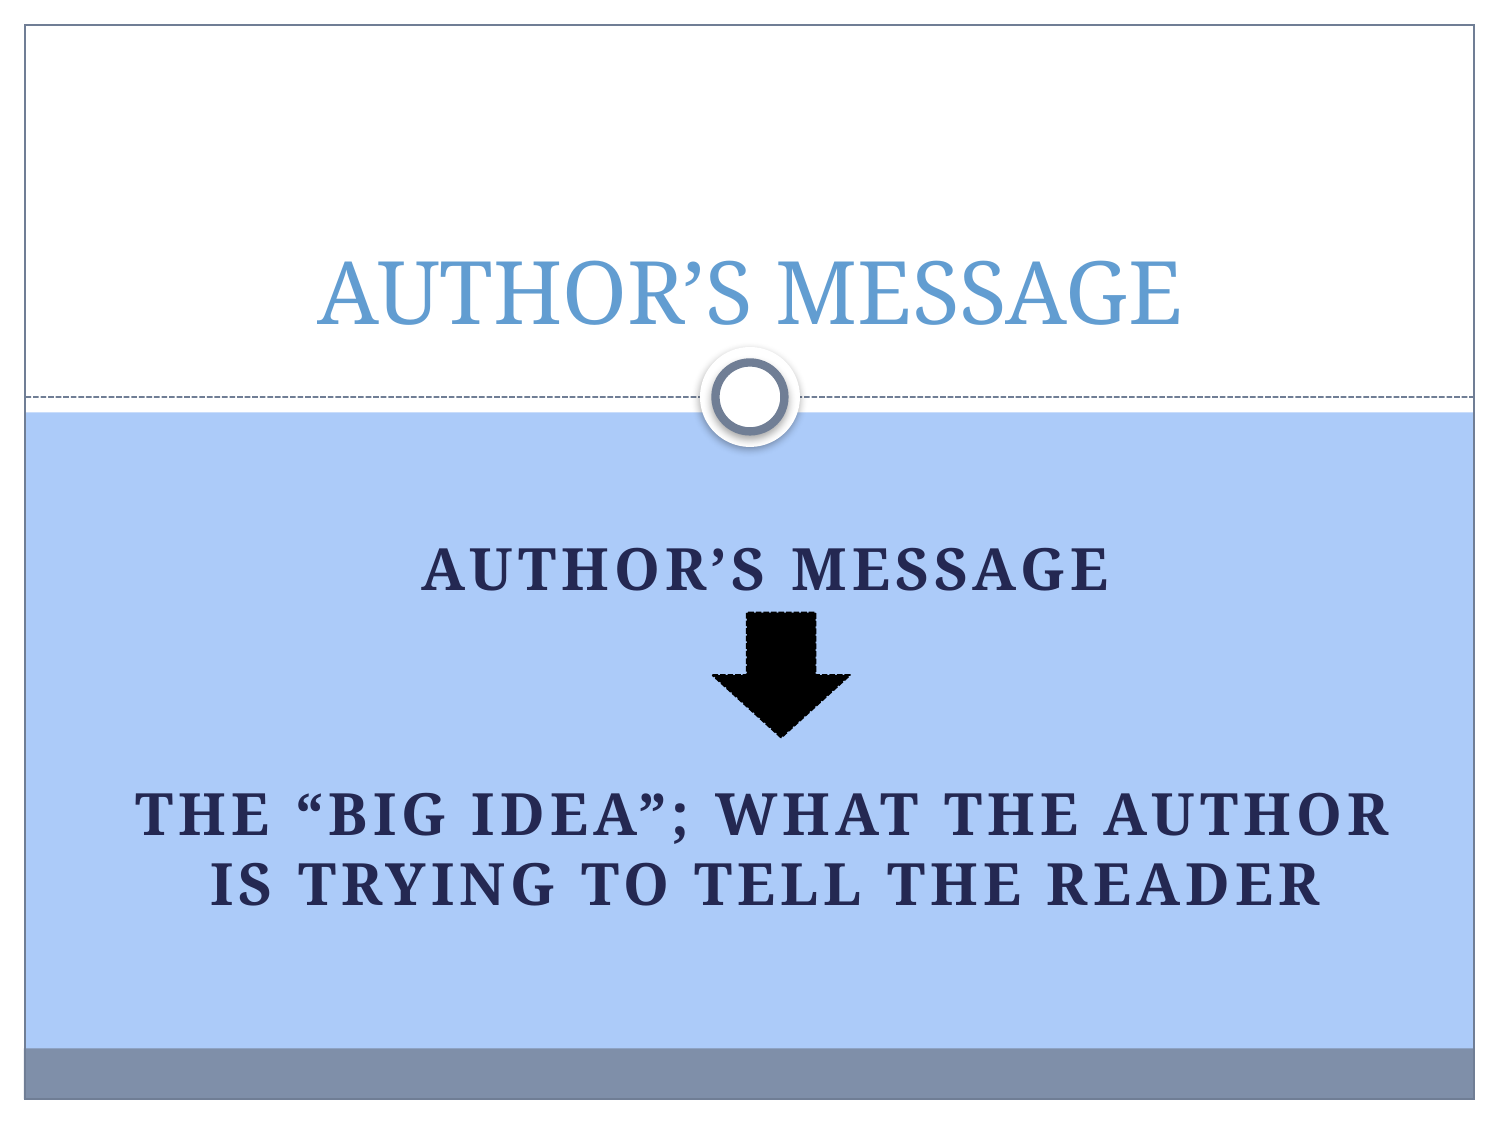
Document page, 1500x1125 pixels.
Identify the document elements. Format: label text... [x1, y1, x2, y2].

title AUTHOR’S MESSAGE [112, 62, 1388, 350]
subtitle AUTHOR’s MESSAGE the “big idea”; what the author is trying to tell the reader [112, 525, 1419, 1000]
text_box [711, 611, 851, 739]
